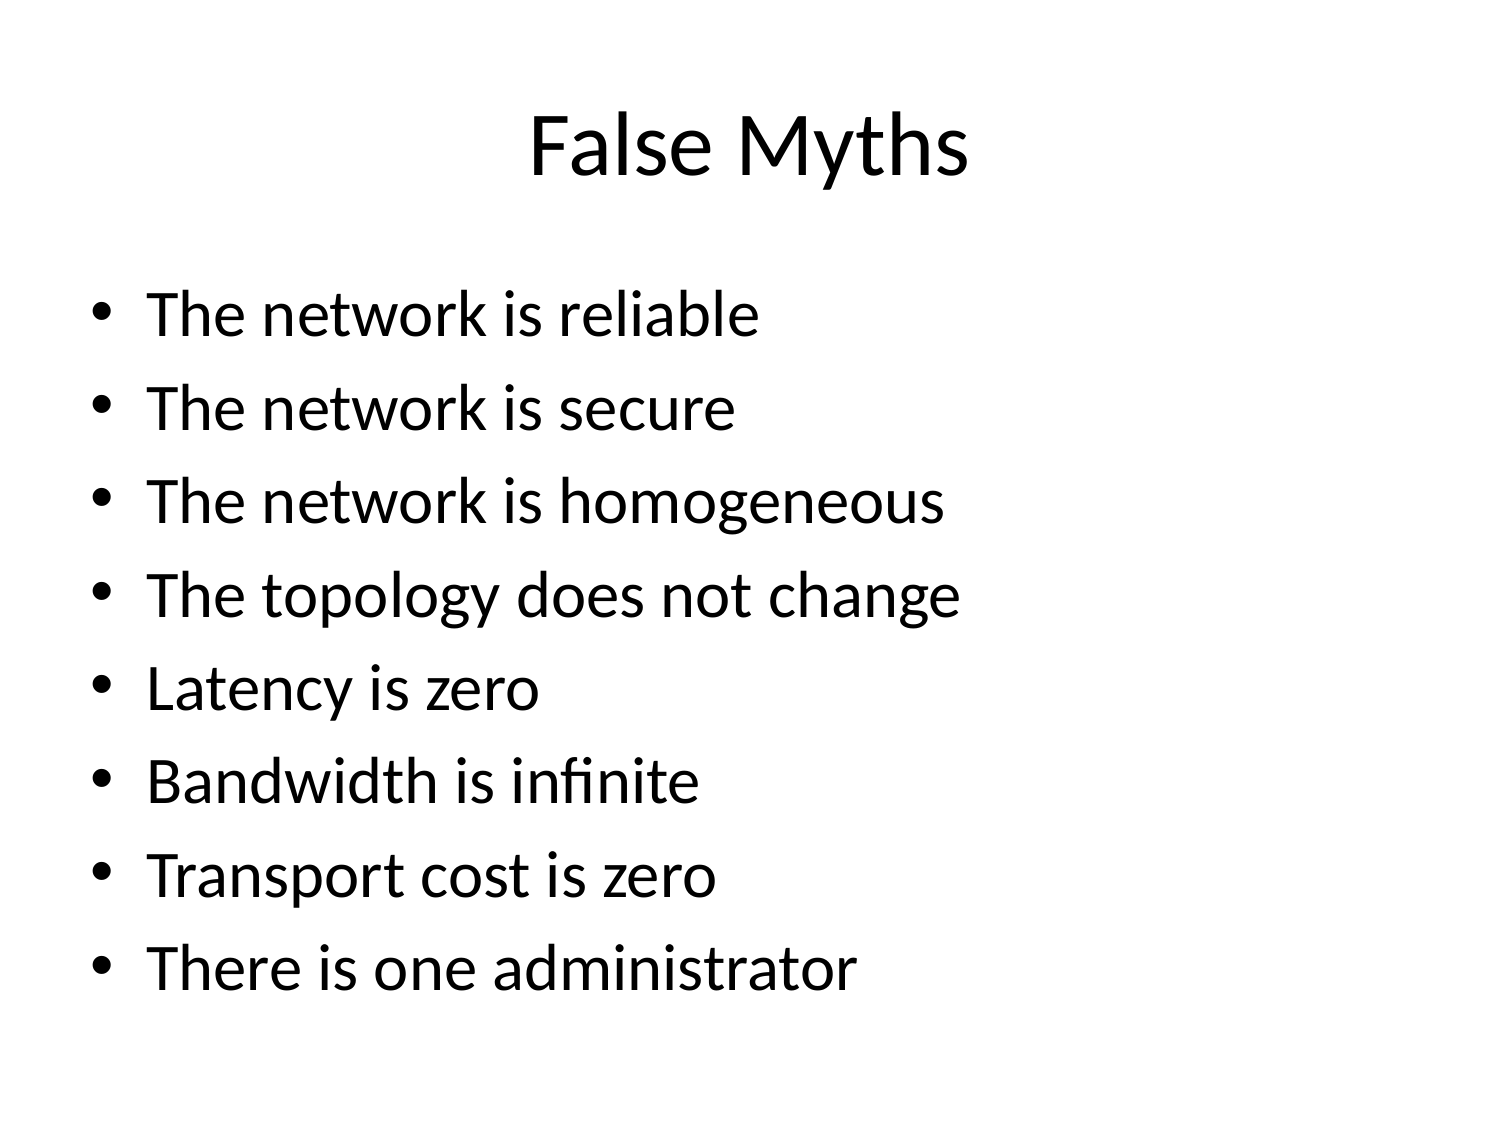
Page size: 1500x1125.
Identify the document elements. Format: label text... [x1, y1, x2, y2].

list The network is reliable The network is secure The network is homogeneous The topology does not change Latency is zero Bandwidth is infinite Transport cost is zero There is one administrator [75, 262, 1425, 1059]
title False Myths [75, 45, 1425, 233]
